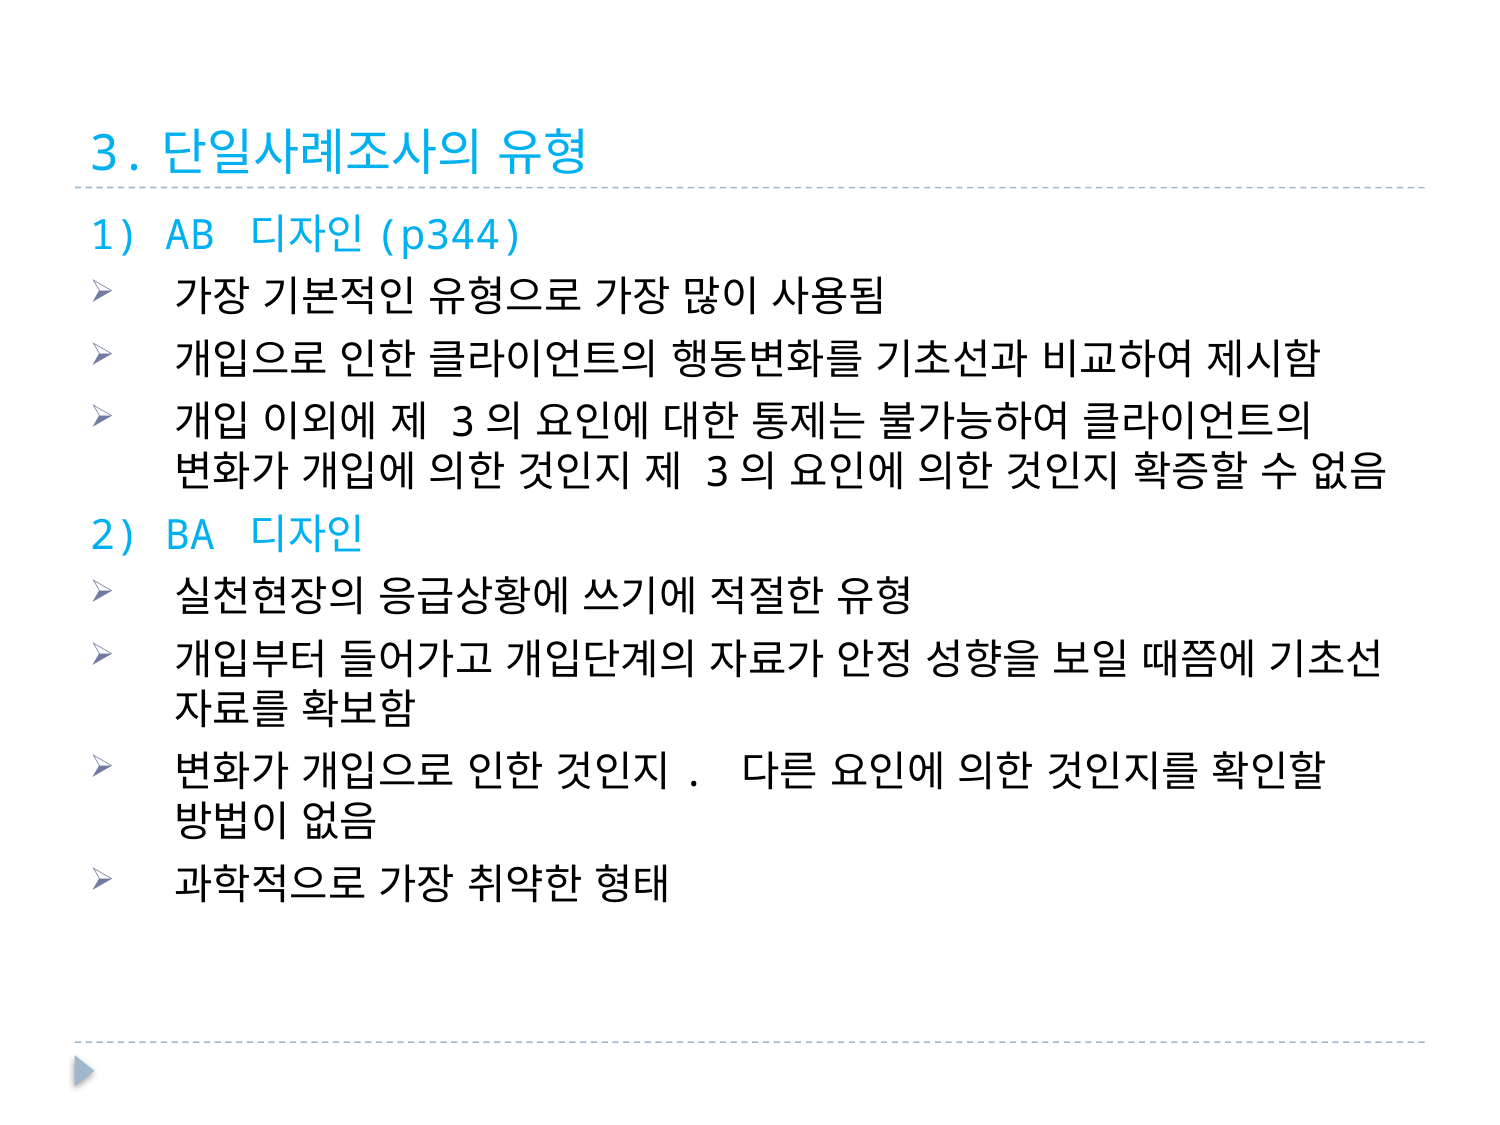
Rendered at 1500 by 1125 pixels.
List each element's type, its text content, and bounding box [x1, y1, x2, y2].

title 3.단일사례조사의 유형 [75, 24, 1425, 188]
list 1) AB 디자인(p344) 가장 기본적인 유형으로 가장 많이 사용됨 개입으로 인한 클라이언트의 행동변화를 기초선과 비교하여 제시함 개입 이외에 제 3의 요인에 대한 통제는 불가능하여 클라이언트의 변화가 개입에 의한 것인지 제 3의 요인에 의한 것인지 확증할 수 없음 2) BA 디자인 실천현장의 응급상황에 쓰기에 적절한 유형 개입부터 들어가고 개입단계의 자료가 안정 성향을 보일 때쯤에 기초선 자료를 확보함 변화가 개입으로 인한 것인지. 다른 요인에 의한 것인지를 확인할 방법이 없음 과학적으로 가장 취약한 형태 [75, 200, 1425, 1010]
